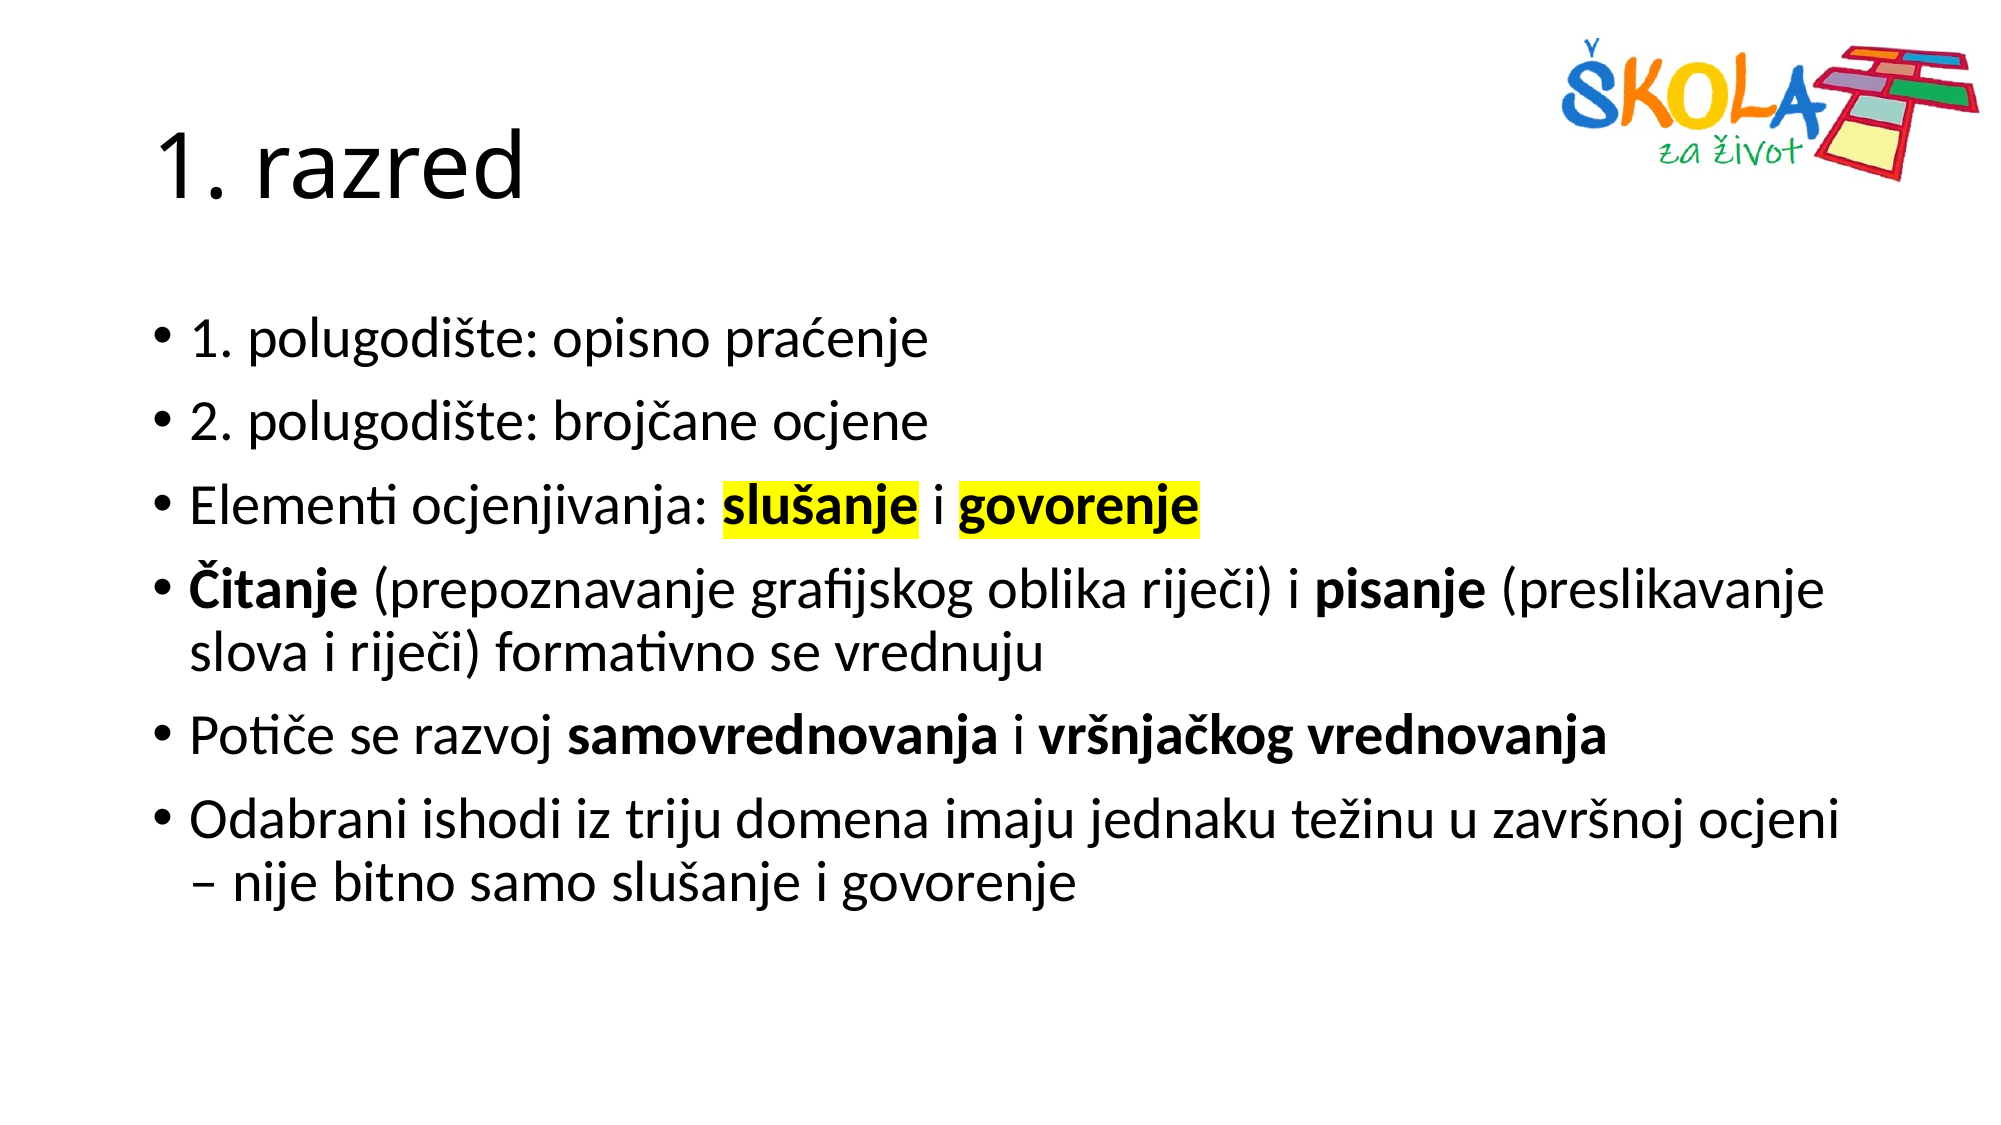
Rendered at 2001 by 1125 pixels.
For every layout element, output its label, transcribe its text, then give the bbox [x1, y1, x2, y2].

list 1. polugodište: opisno praćenje 2. polugodište: brojčane ocjene Elementi ocjenjivanja: slušanje i govorenje Čitanje (prepoznavanje grafijskog oblika riječi) i pisanje (preslikavanje slova i riječi) formativno se vrednuju Potiče se razvoj samovrednovanja i vršnjačkog vrednovanja Odabrani ishodi iz triju domena imaju jednaku težinu u završnoj ocjeni – nije bitno samo slušanje i govorenje [137, 299, 1863, 1014]
picture [1539, 38, 1990, 201]
title 1. razred [137, 59, 1863, 278]
